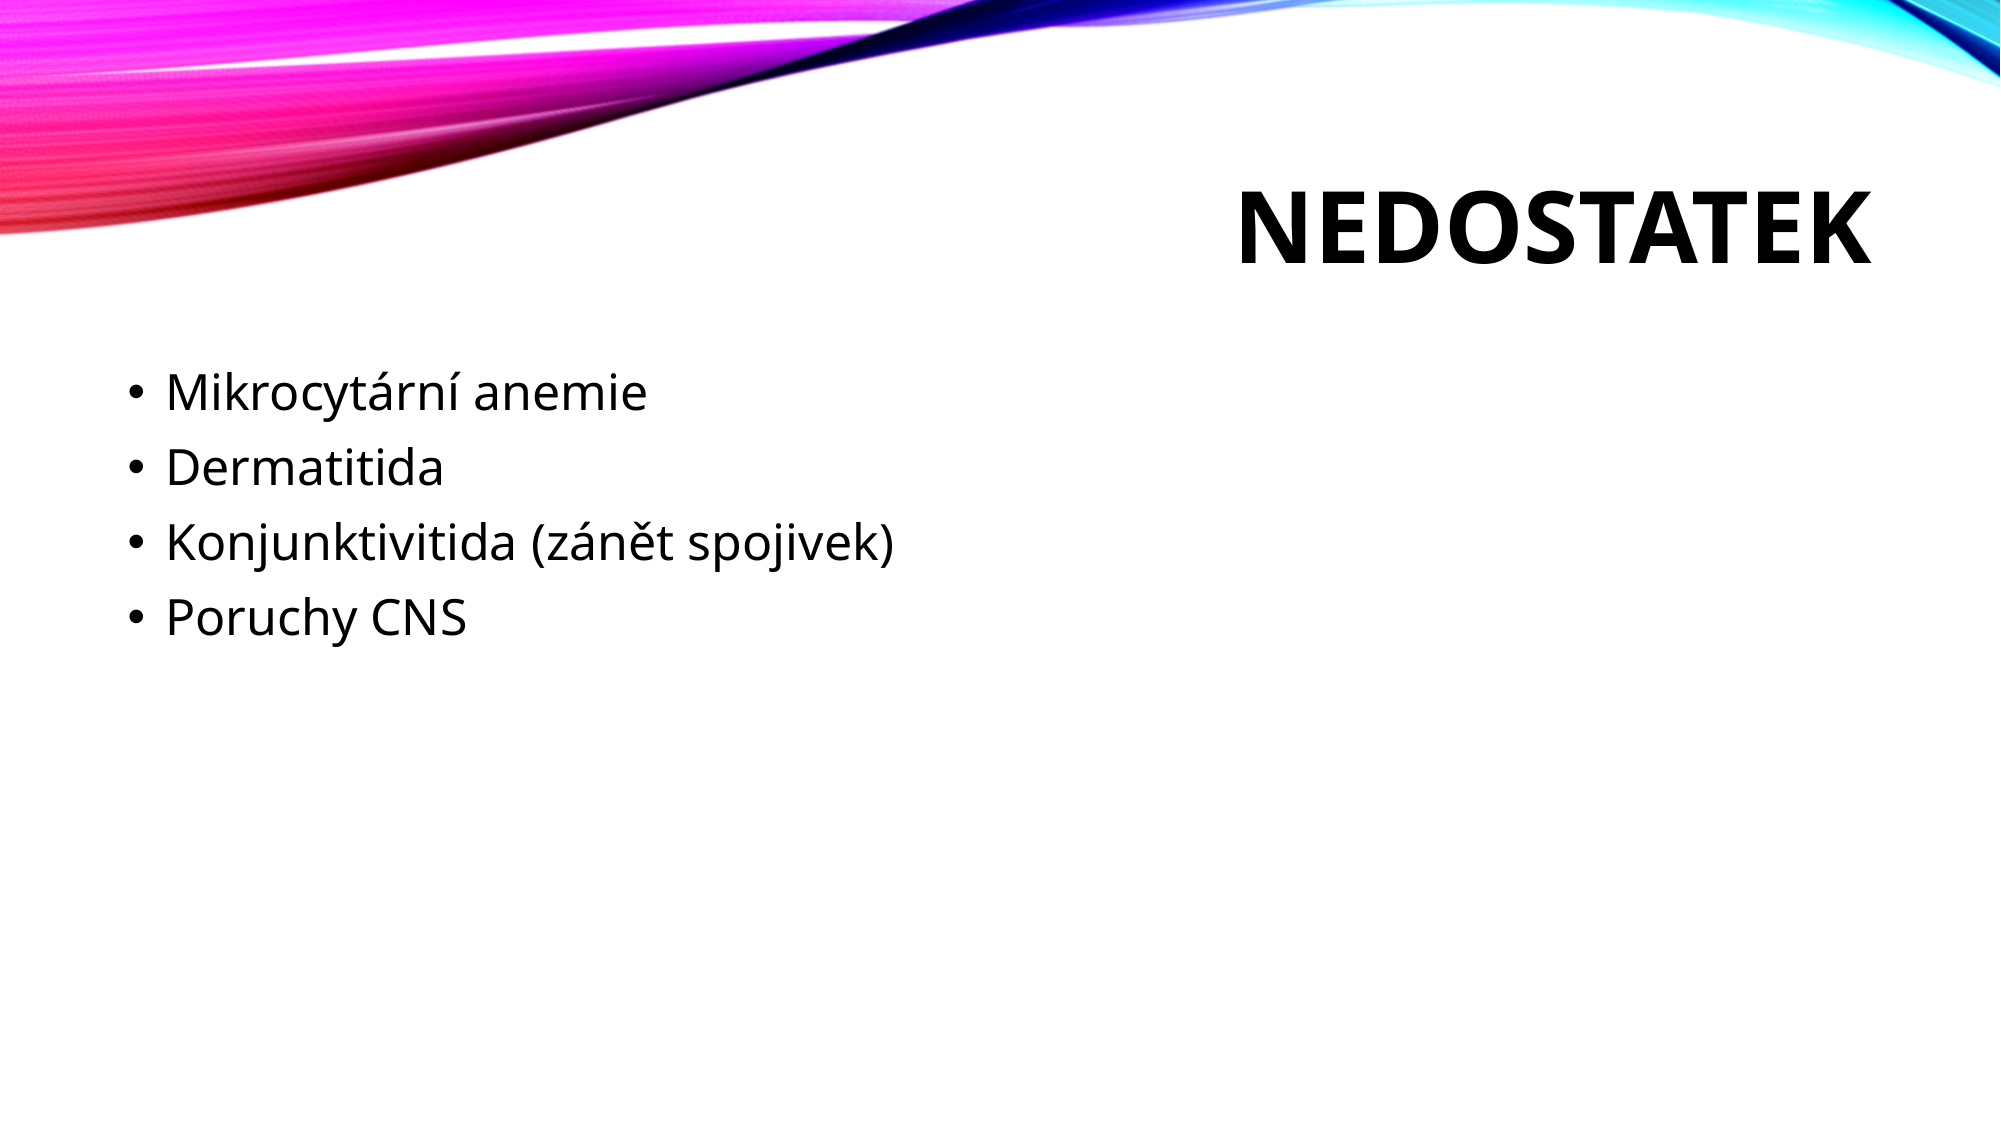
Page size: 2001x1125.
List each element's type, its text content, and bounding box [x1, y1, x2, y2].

list Mikrocytární anemie Dermatitida Konjunktivitida (zánět spojivek) Poruchy CNS [112, 360, 1888, 1021]
title nedostatek [474, 125, 1888, 338]
picture [0, 0, 2000, 237]
picture [1890, 0, 2000, 75]
picture [1910, 0, 2000, 45]
